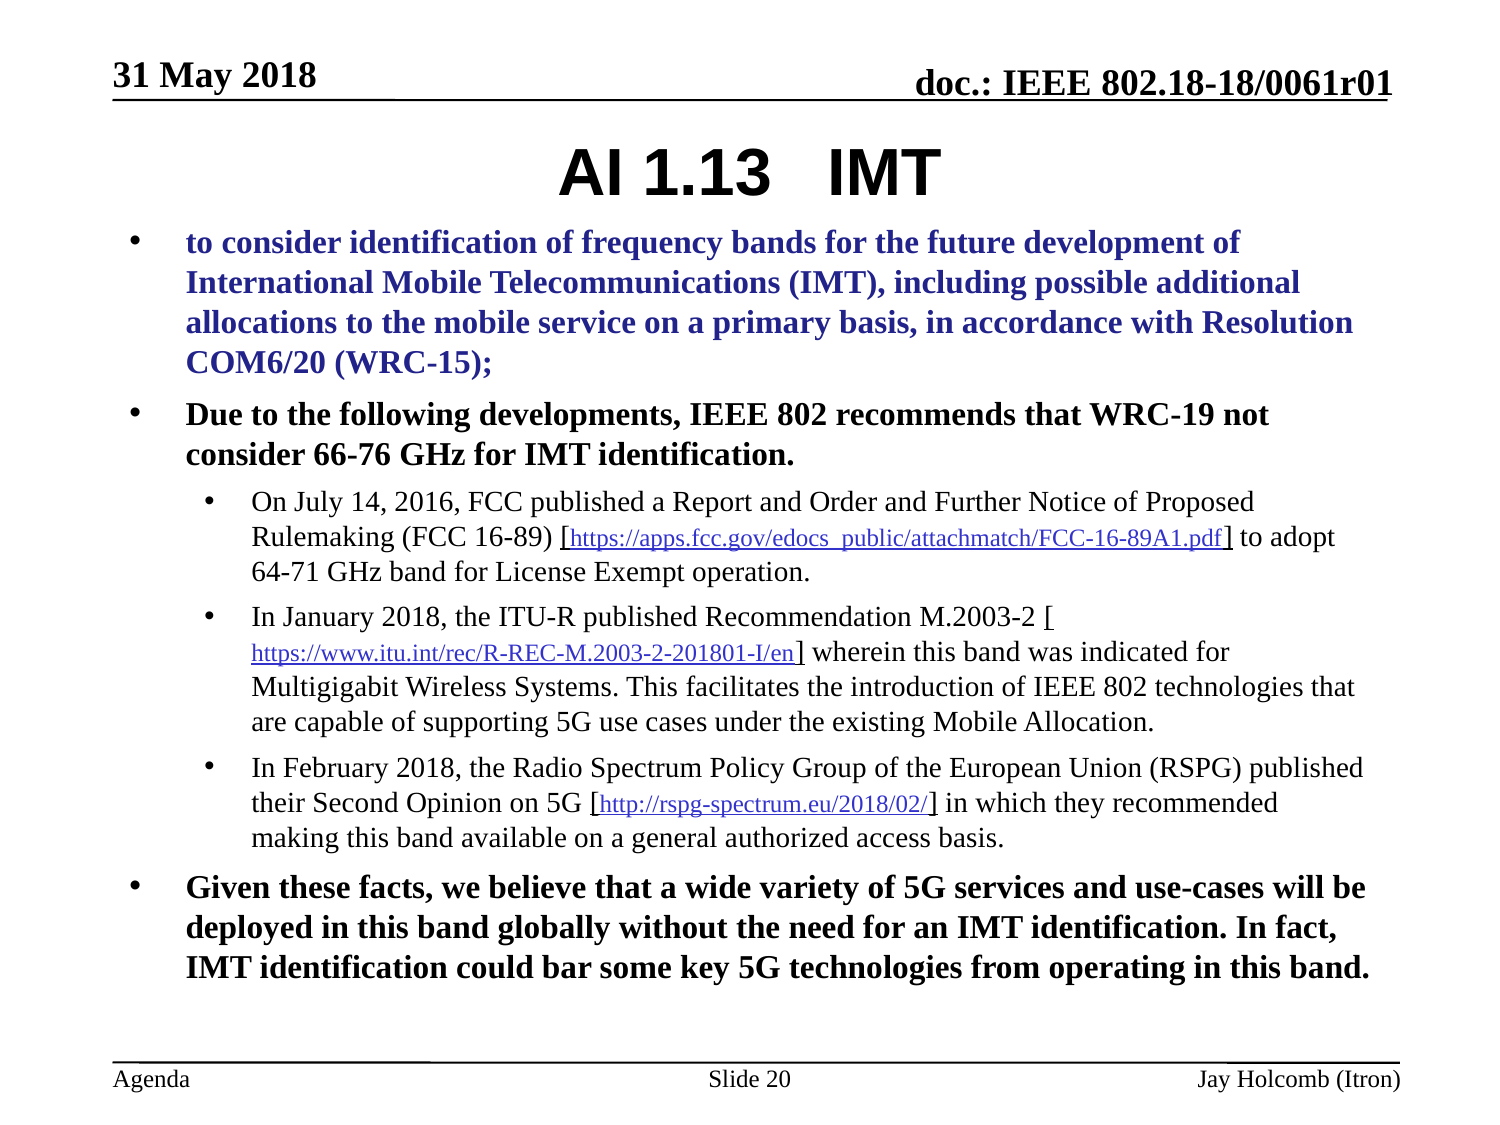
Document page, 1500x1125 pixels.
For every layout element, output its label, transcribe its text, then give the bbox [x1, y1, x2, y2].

title AI 1.13 IMT [112, 99, 1388, 238]
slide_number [112, 49, 488, 95]
slide_number Slide 20 [699, 1061, 800, 1123]
list to consider identification of frequency bands for the future development of International Mobile Telecommunications (IMT), including possible additional allocations to the mobile service on a primary basis, in accordance with Resolution COM6/20 (WRC-15); Due to the following developments, IEEE 802 recommends that WRC-19 not consider 66-76 GHz for IMT identification. On July 14, 2016, FCC published a Report and Order and Further Notice of Proposed Rulemaking (FCC 16-89) [https://apps.fcc.gov/edocs_public/attachmatch/FCC-16-89A1.pdf] to adopt 64-71 GHz band for License Exempt operation. In January 2018, the ITU-R published Recommendation M.2003-2 [https://www.itu.int/rec/R-REC-M.2003-2-201801-I/en] wherein this band was indicated for Multigigabit Wireless Systems. This facilitates the introduction of IEEE 802 technologies that are capable of supporting 5G use cases under the existing Mobile Allocation. In February 2018, the Radio Spectrum Policy Group of the European Union (RSPG) published their Second Opinion on 5G [http://rspg-spectrum.eu/2018/02/] in which they recommended making this band available on a general authorized access basis. Given these facts, we believe that a wide variety of 5G services and use-cases will be deployed in this band globally without the need for an IMT identification. In fact, IMT identification could bar some key 5G technologies from operating in this band. [114, 212, 1390, 888]
footer Jay Holcomb (Itron) [878, 1061, 1402, 1093]
